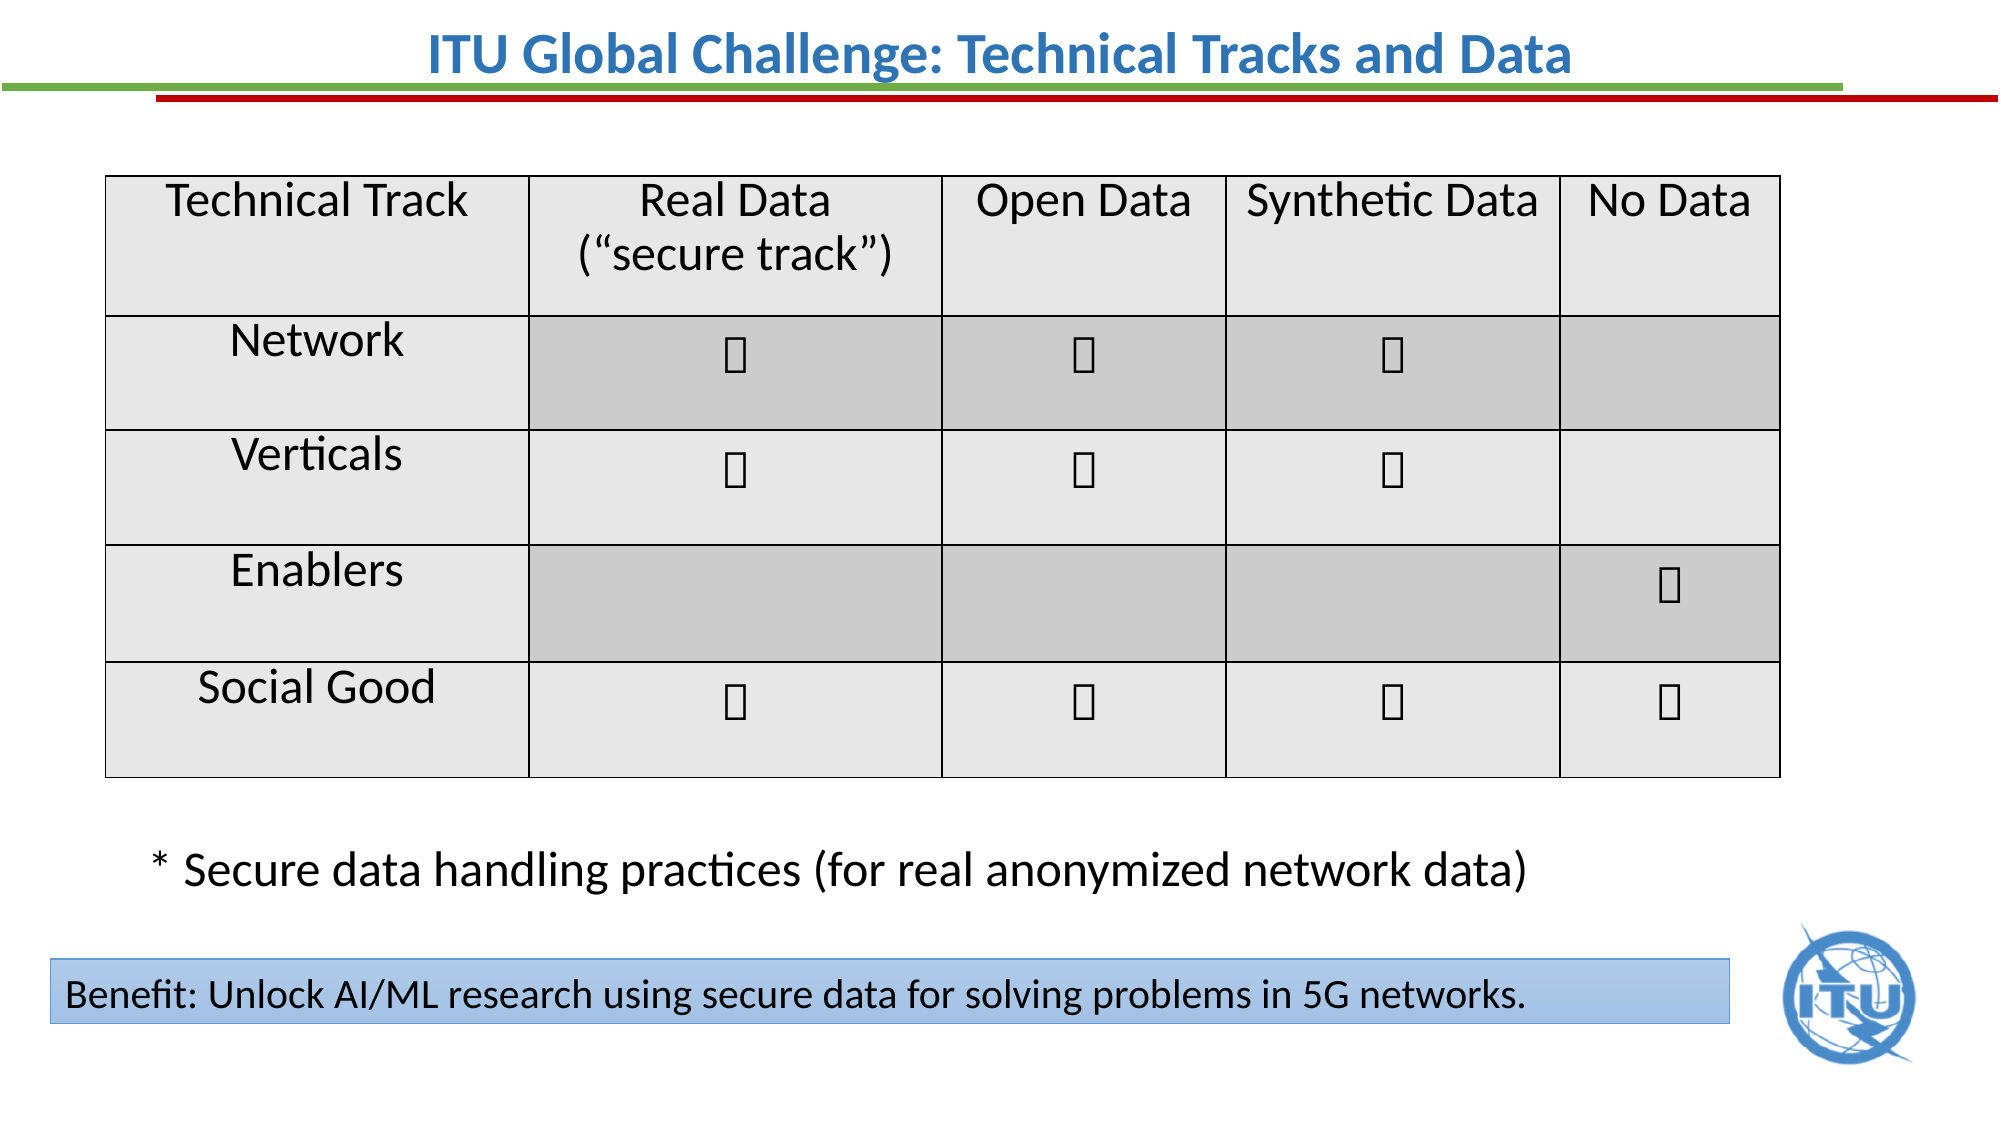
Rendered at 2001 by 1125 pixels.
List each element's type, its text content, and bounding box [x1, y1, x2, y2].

table_cell  [530, 431, 941, 544]
table_cell [1561, 317, 1779, 429]
table_cell  [943, 431, 1225, 544]
table_cell Verticals [106, 431, 528, 544]
table_cell  [530, 317, 941, 429]
table_cell  [1227, 317, 1559, 429]
table_cell Network [106, 317, 528, 429]
table_cell  [943, 663, 1225, 777]
table_cell [1561, 431, 1779, 544]
table_cell [943, 546, 1225, 661]
text_box Benefit: Unlock AI/ML research using secure data for solving problems in 5G networks. [50, 958, 1730, 1024]
table_cell  [1561, 663, 1779, 777]
table_cell  [943, 317, 1225, 429]
table_cell  [1227, 431, 1559, 544]
table_header No Data [1561, 177, 1779, 315]
picture [1767, 897, 1952, 1089]
table_cell  [530, 663, 941, 777]
table_header Synthetic Data [1227, 177, 1559, 315]
table_cell Social Good [106, 663, 528, 777]
table_header Real Data (“secure track”) [530, 177, 941, 315]
table_header Open Data [943, 177, 1225, 315]
table_cell Enablers [106, 546, 528, 661]
table_cell [1227, 546, 1559, 661]
table_header Technical Track [106, 177, 528, 315]
table_cell [530, 546, 941, 661]
table_cell  [1227, 663, 1559, 777]
text_box ITU Global Challenge: Technical Tracks and Data [0, 2, 2000, 93]
table_cell  [1561, 546, 1779, 661]
text_box [156, 95, 1998, 102]
text_box * Secure data handling practices (for real anonymized network data) [132, 829, 1824, 904]
